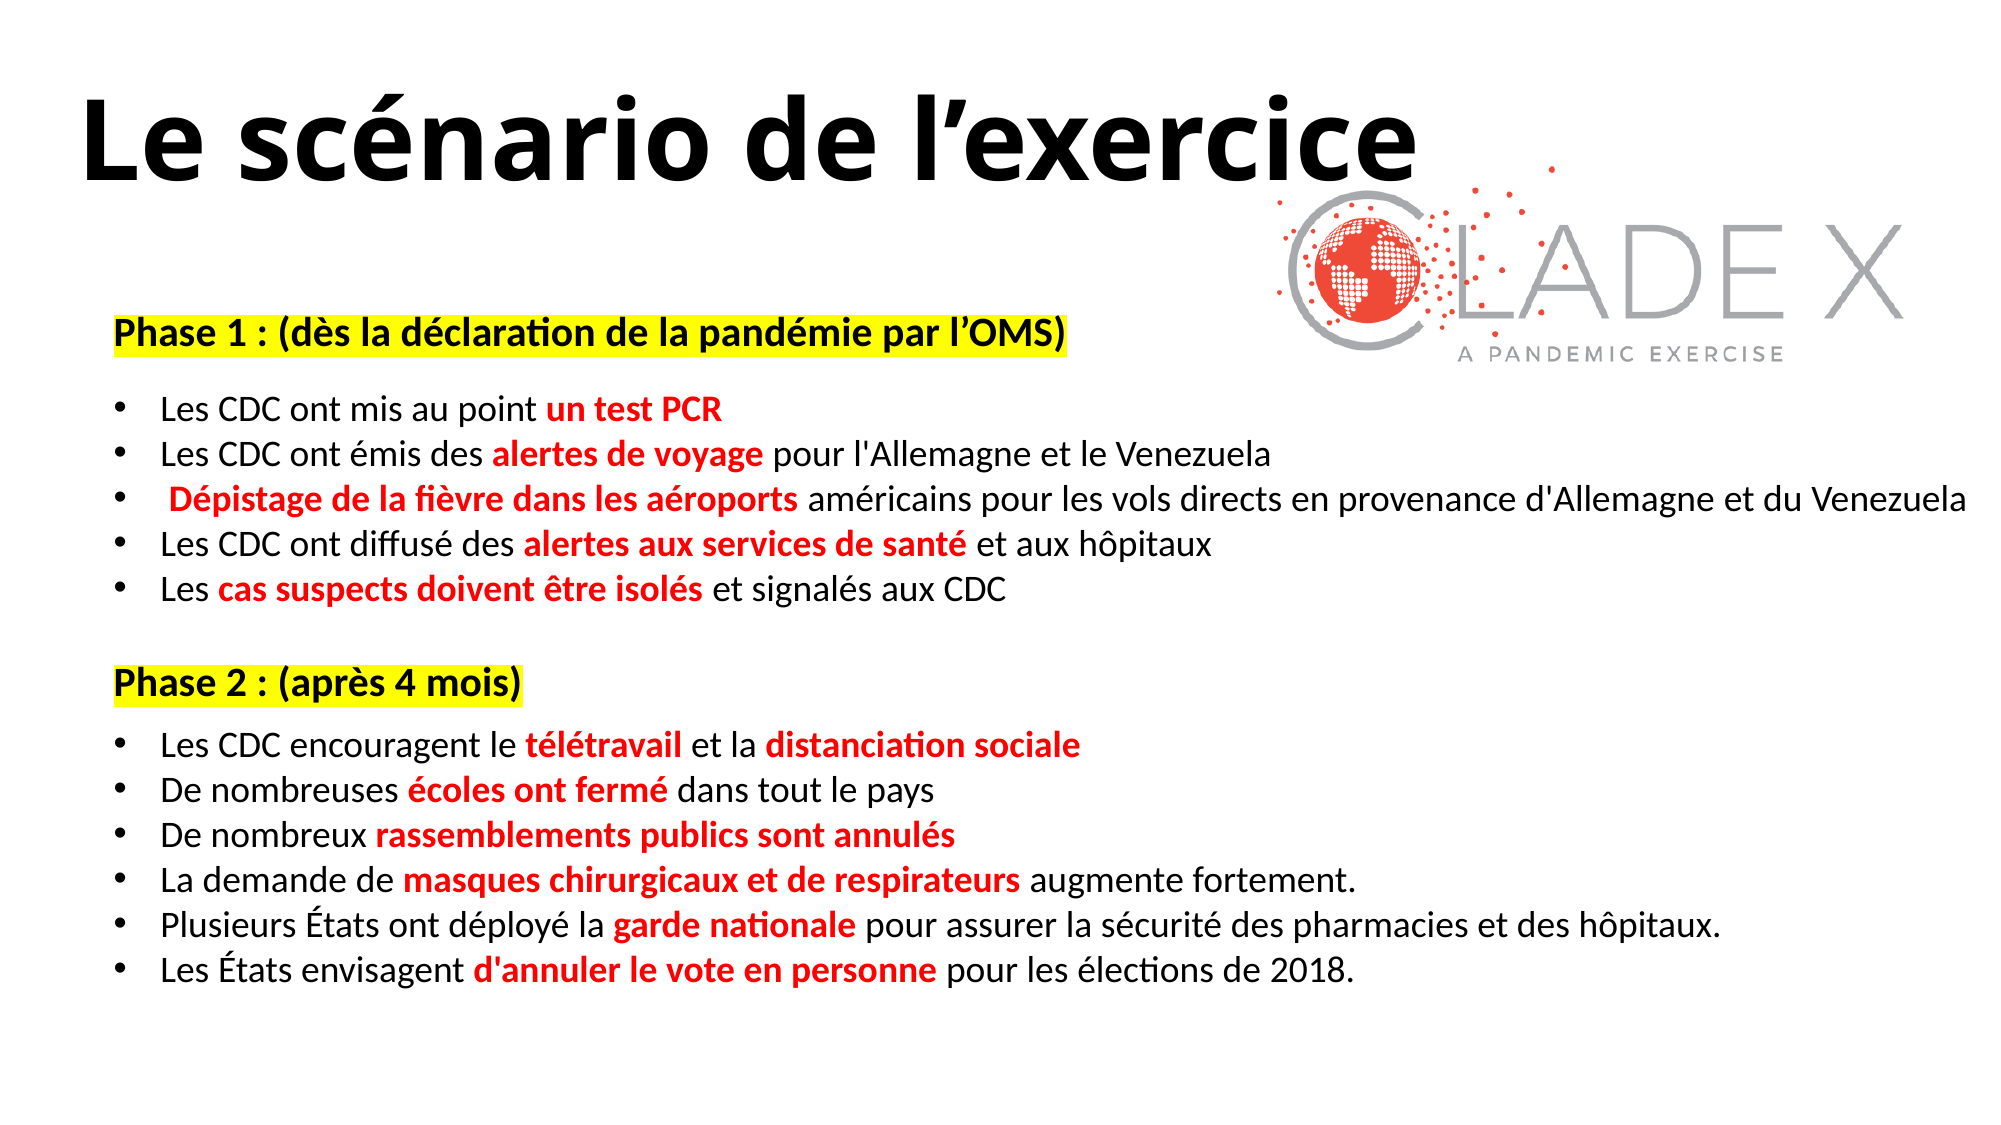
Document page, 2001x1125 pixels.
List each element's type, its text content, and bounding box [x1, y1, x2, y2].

text_box Les CDC ont mis au point un test PCR Les CDC ont émis des alertes de voyage pour l'Allemagne et le Venezuela Dépistage de la fièvre dans les aéroports américains pour les vols directs en provenance d'Allemagne et du Venezuela Les CDC ont diffusé des alertes aux services de santé et aux hôpitaux Les cas suspects doivent être isolés et signalés aux CDC [98, 376, 2000, 617]
text_box Phase 1 : (dès la déclaration de la pandémie par l’OMS) [98, 297, 1262, 362]
text_box Le scénario de l’exercice [62, 60, 1965, 346]
picture [1262, 147, 1918, 381]
text_box Les CDC encouragent le télétravail et la distanciation sociale De nombreuses écoles ont fermé dans tout le pays De nombreux rassemblements publics sont annulés La demande de masques chirurgicaux et de respirateurs augmente fortement. Plusieurs États ont déployé la garde nationale pour assurer la sécurité des pharmacies et des hôpitaux. Les États envisagent d'annuler le vote en personne pour les élections de 2018. [98, 712, 1841, 998]
text_box Phase 2 : (après 4 mois) [98, 647, 1936, 712]
